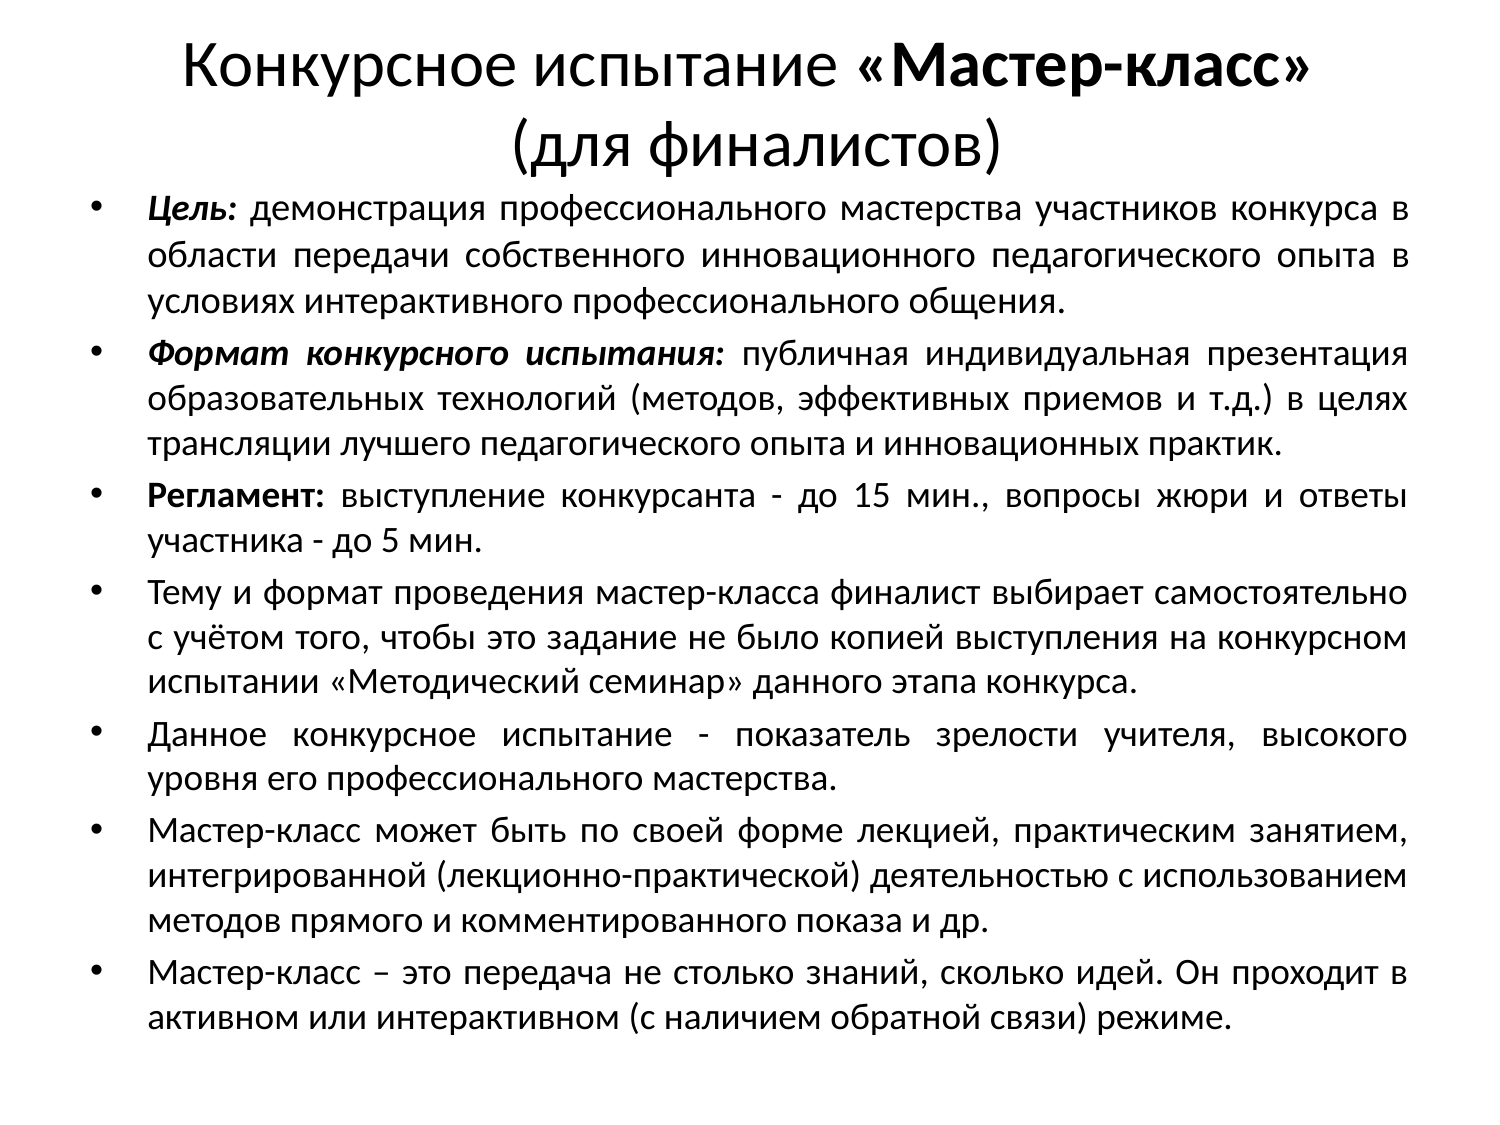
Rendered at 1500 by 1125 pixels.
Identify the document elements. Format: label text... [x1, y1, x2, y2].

list Цель: демонстрация профессионального мастерства участников конкурса в области передачи собственного инновационного педагогического опыта в условиях интерактивного профессионального общения. Формат конкурсного испытания: публичная индивидуальная презентация образовательных технологий (методов, эффективных приемов и т.д.) в целях трансляции лучшего педагогического опыта и инновационных практик. Регламент: выступление конкурсанта - до 15 мин., вопросы жюри и ответы участника - до 5 мин. Тему и формат проведения мастер-класса финалист выбирает самостоятельно с учётом того, чтобы это задание не было копией выступления на конкурсном испытании «Методический семинар» данного этапа конкурса. Данное конкурсное испытание - показатель зрелости учителя, высокого уровня его профессионального мастерства. Мастер-класс может быть по своей форме лекцией, практическим занятием, интегрированной (лекционно-практической) деятельностью с использованием методов прямого и комментированного показа и др. Мастер-класс – это передача не столько знаний, сколько идей. Он проходит в активном или интерактивном (с наличием обратной связи) режиме. [75, 174, 1425, 1063]
title Конкурсное испытание «Мастер-класс» (для финалистов) [75, 0, 1425, 174]
